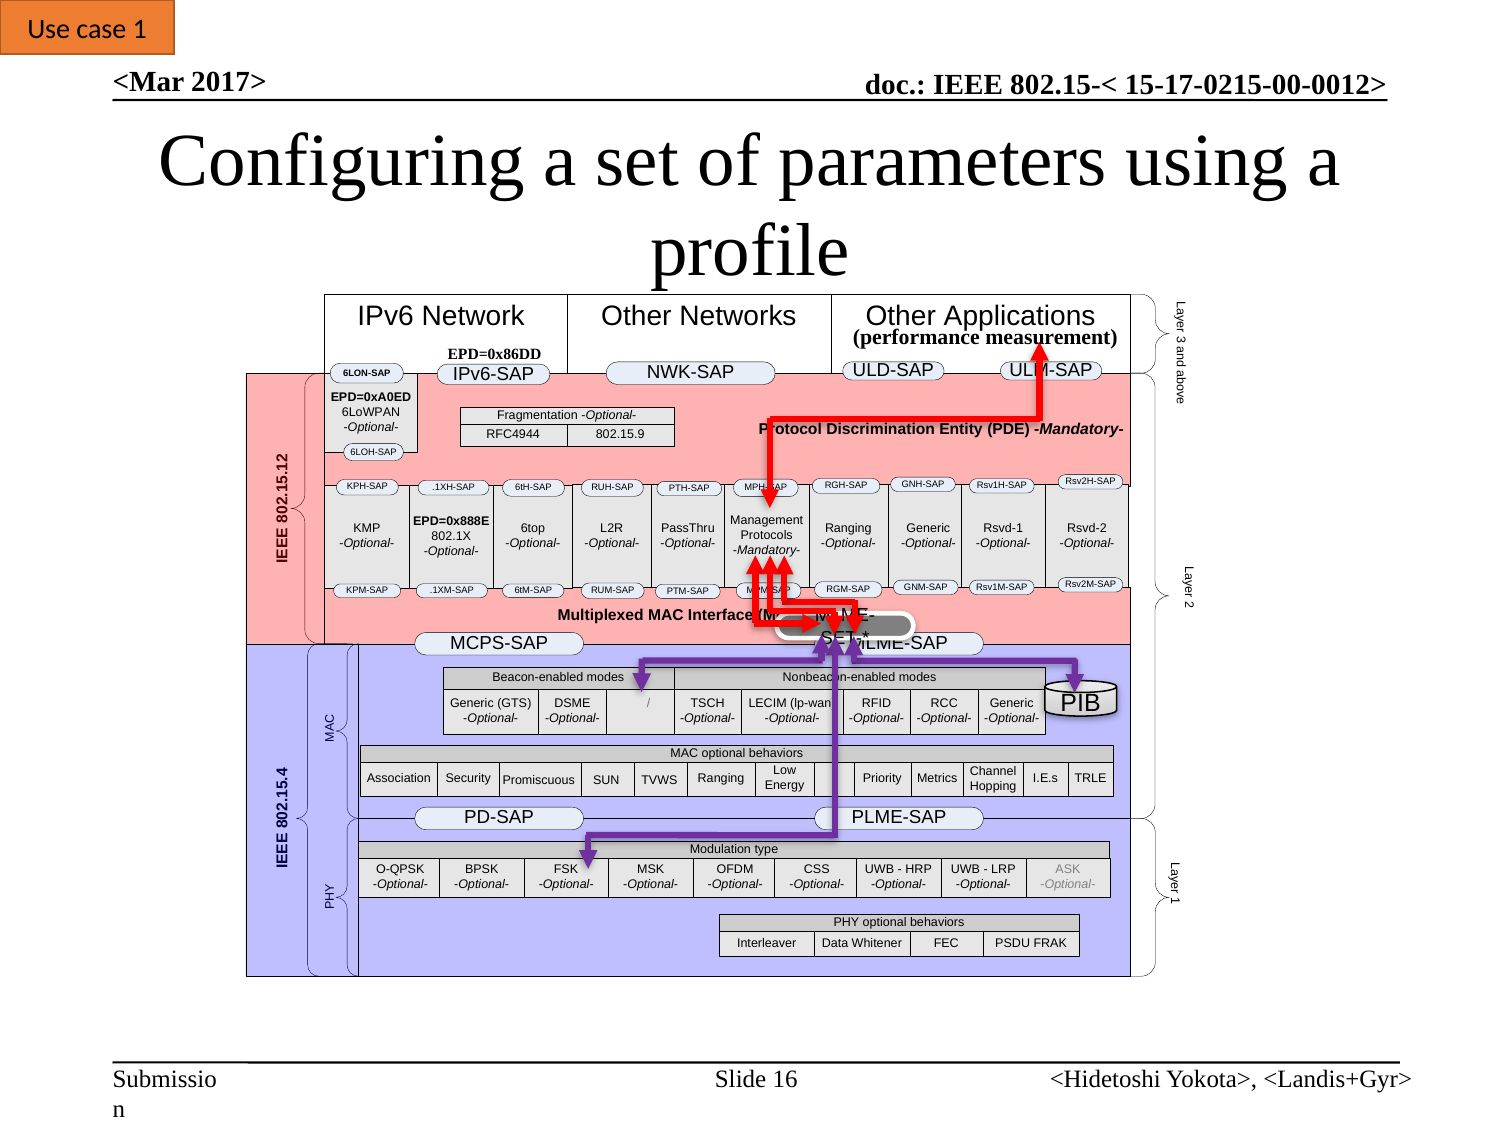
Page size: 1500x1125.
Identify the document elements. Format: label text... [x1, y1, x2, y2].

slide_number Slide 16 [712, 1062, 800, 1093]
text_box Use case 1 [0, 0, 175, 54]
picture [243, 292, 1201, 979]
footer <Hidetoshi Yokota>, <Landis+Gyr> [900, 1062, 1413, 1093]
title Configuring a set of parameters using a profile [112, 112, 1388, 288]
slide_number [112, 62, 375, 98]
